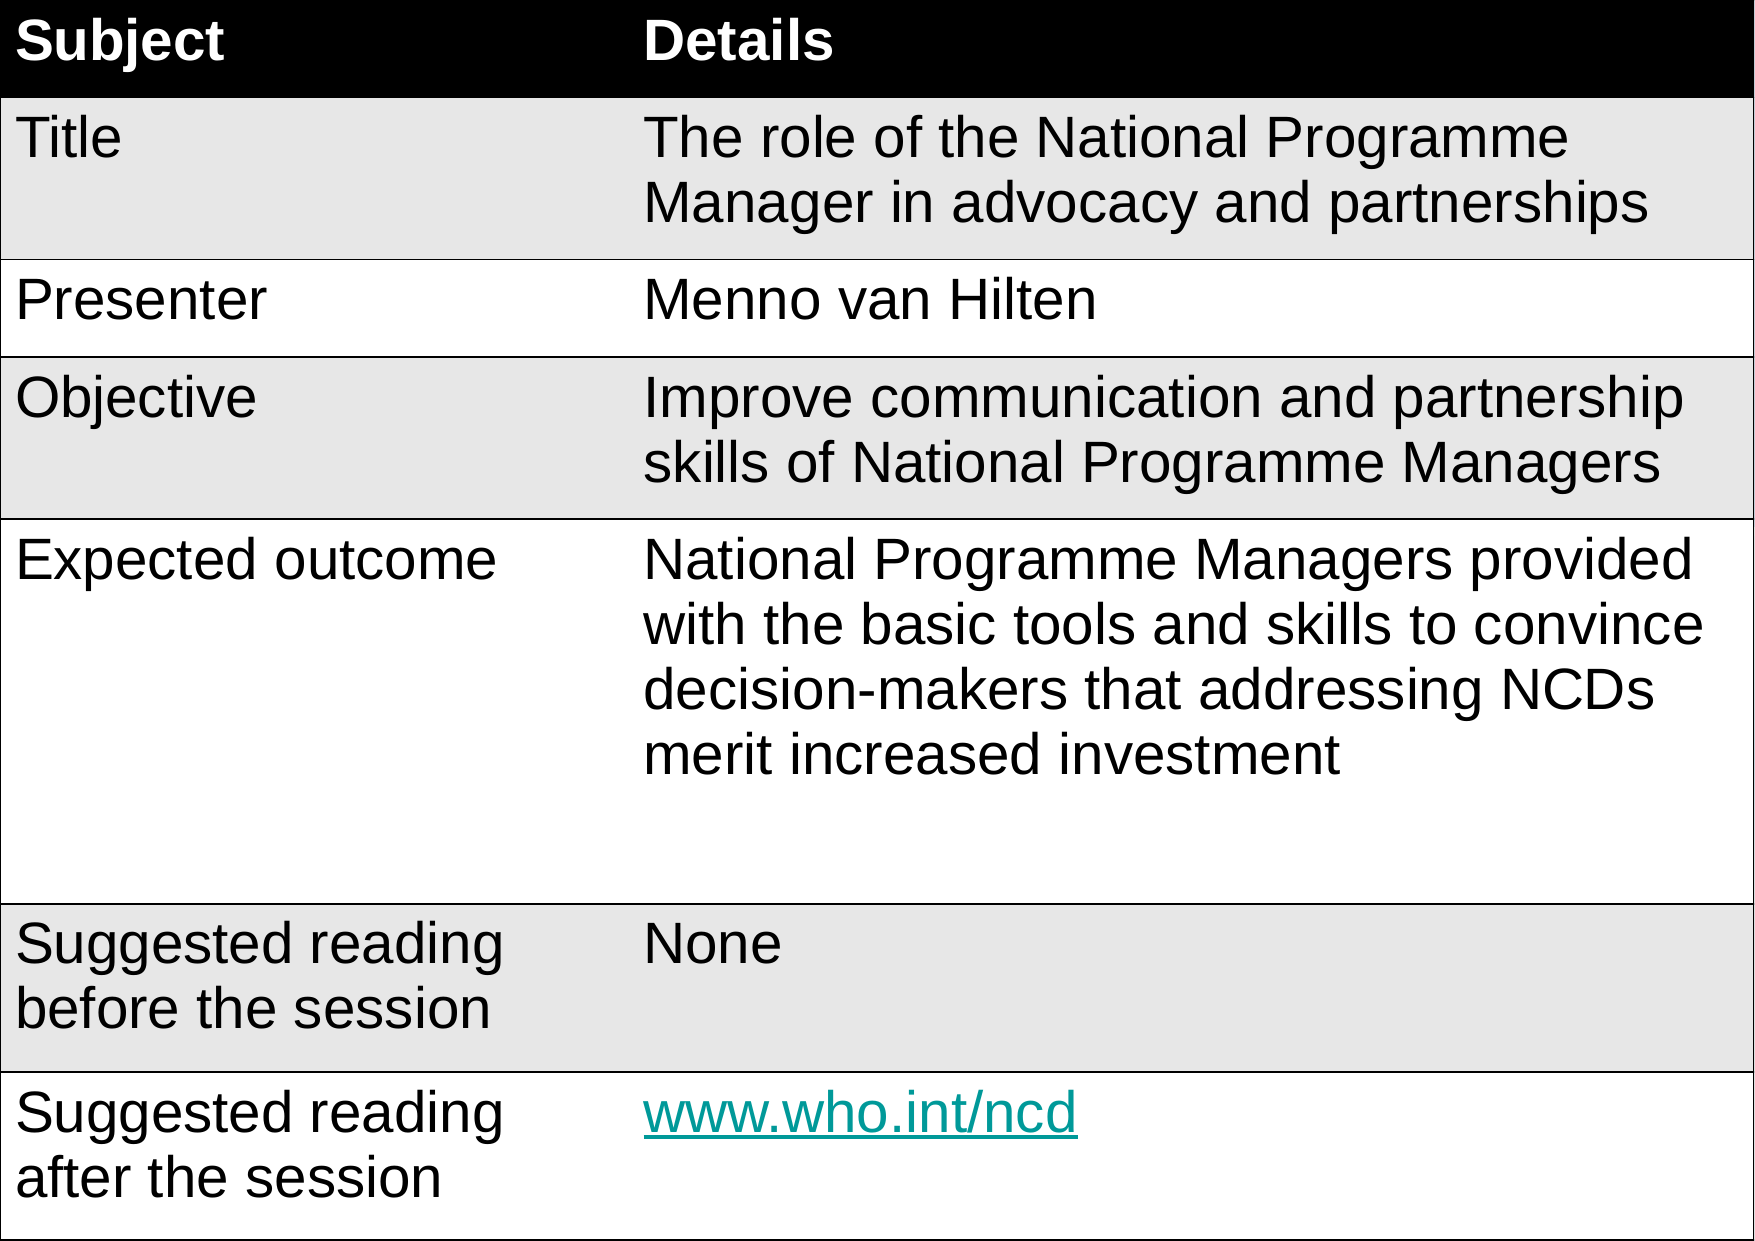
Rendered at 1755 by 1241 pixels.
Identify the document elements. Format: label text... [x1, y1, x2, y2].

table_cell Expected outcome [1, 520, 629, 903]
table_cell Suggested reading before the session [1, 905, 629, 1071]
table_cell Suggested reading after the session [1, 1073, 629, 1239]
table_cell None [629, 905, 1753, 1071]
table_cell Improve communication and partnership skills of National Programme Managers [629, 358, 1753, 518]
table_cell www.who.int/ncd [629, 1073, 1753, 1239]
table_cell Objective [1, 358, 629, 518]
table_cell National Programme Managers provided with the basic tools and skills to convince decision-makers that addressing NCDs merit increased investment [629, 520, 1753, 903]
table_header Details [629, 1, 1753, 97]
table_cell Presenter [1, 260, 629, 356]
table_cell The role of the National Programme Manager in advocacy and partnerships [629, 98, 1753, 259]
table_cell Title [1, 98, 629, 259]
table_header Subject [1, 1, 629, 97]
table_cell Menno van Hilten [629, 260, 1753, 356]
